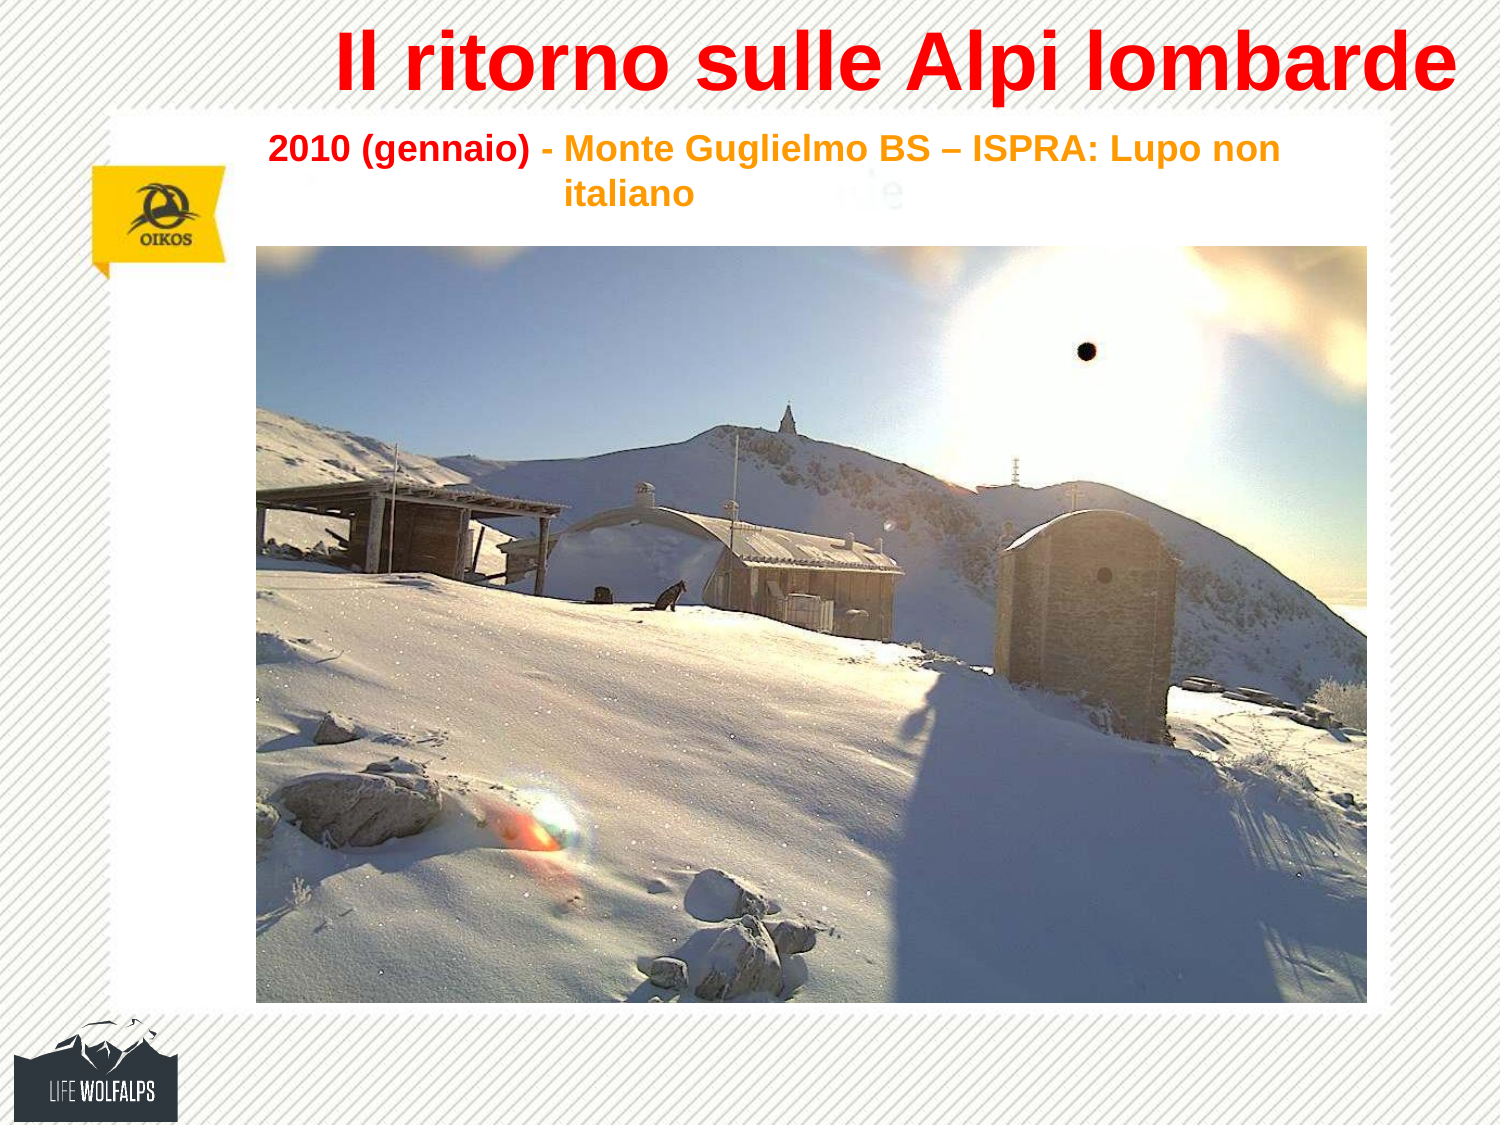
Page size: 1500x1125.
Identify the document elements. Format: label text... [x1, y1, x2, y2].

text_box Il ritorno sulle Alpi lombarde [48, 0, 1499, 116]
picture [0, 0, 1500, 1125]
text_box 2010 (gennaio) - Monte Guglielmo BS – ISPRA: Lupo non italiano [253, 116, 1402, 268]
